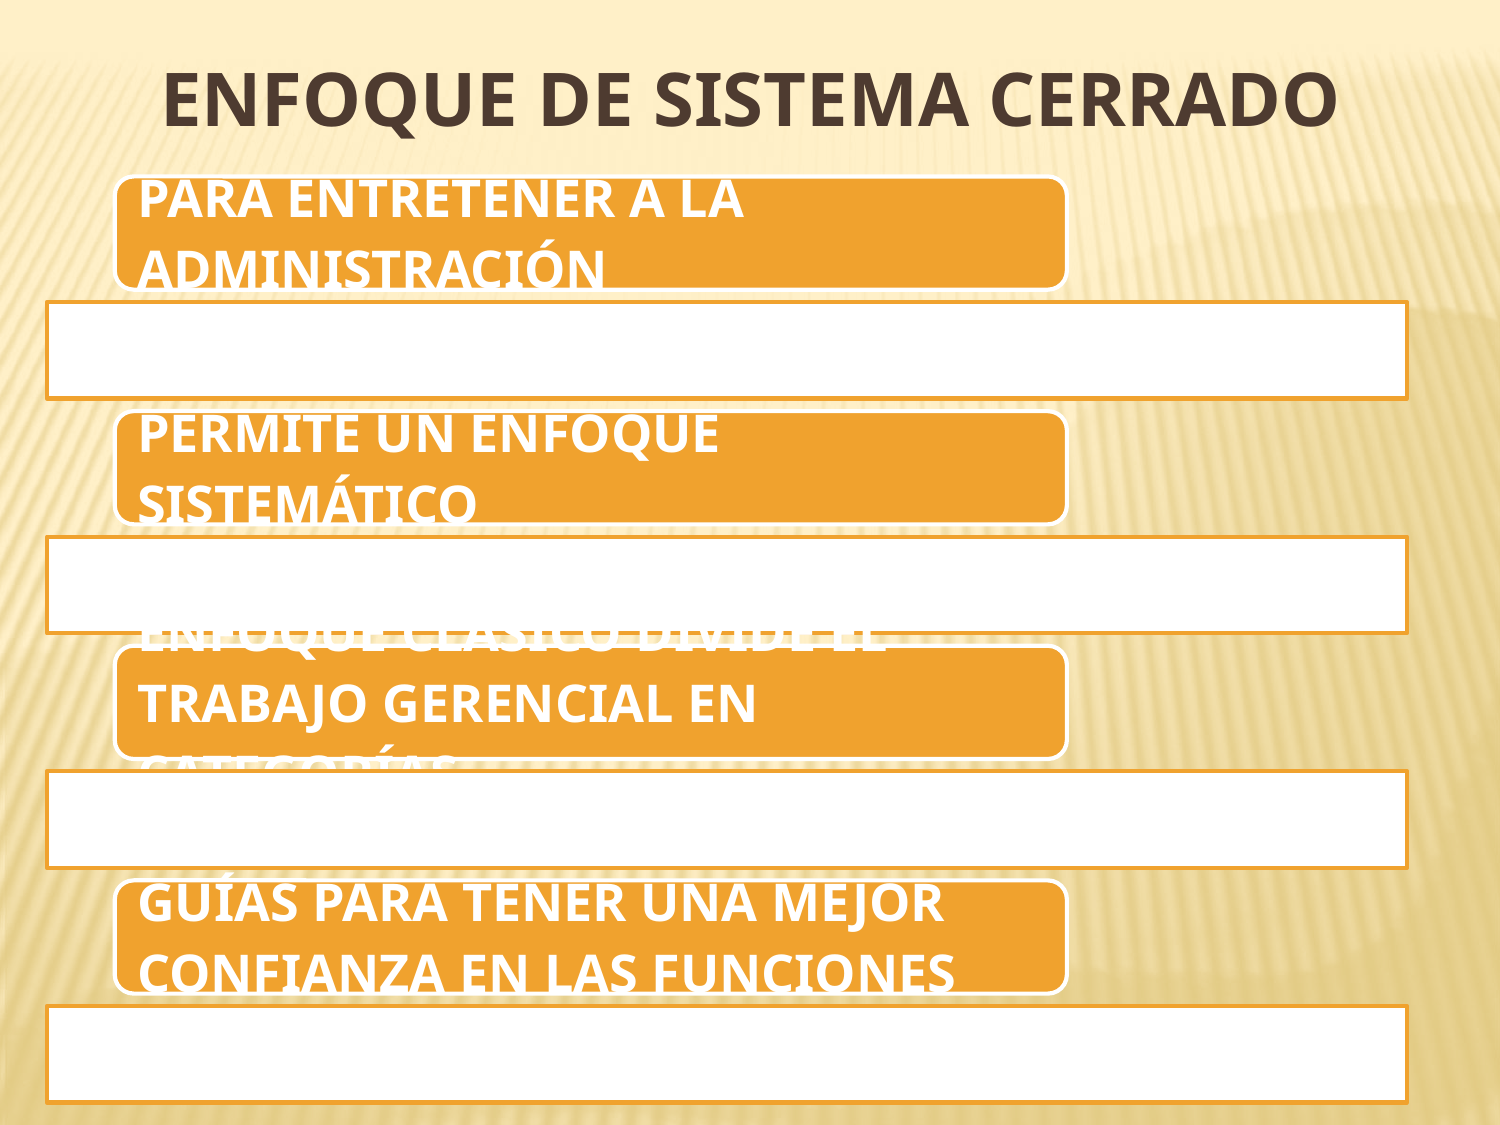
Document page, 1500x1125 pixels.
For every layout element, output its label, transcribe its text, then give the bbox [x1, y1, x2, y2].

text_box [46, 163, 1408, 1103]
text_box ENFOQUE DE SISTEMA CERRADO [76, 45, 1425, 149]
